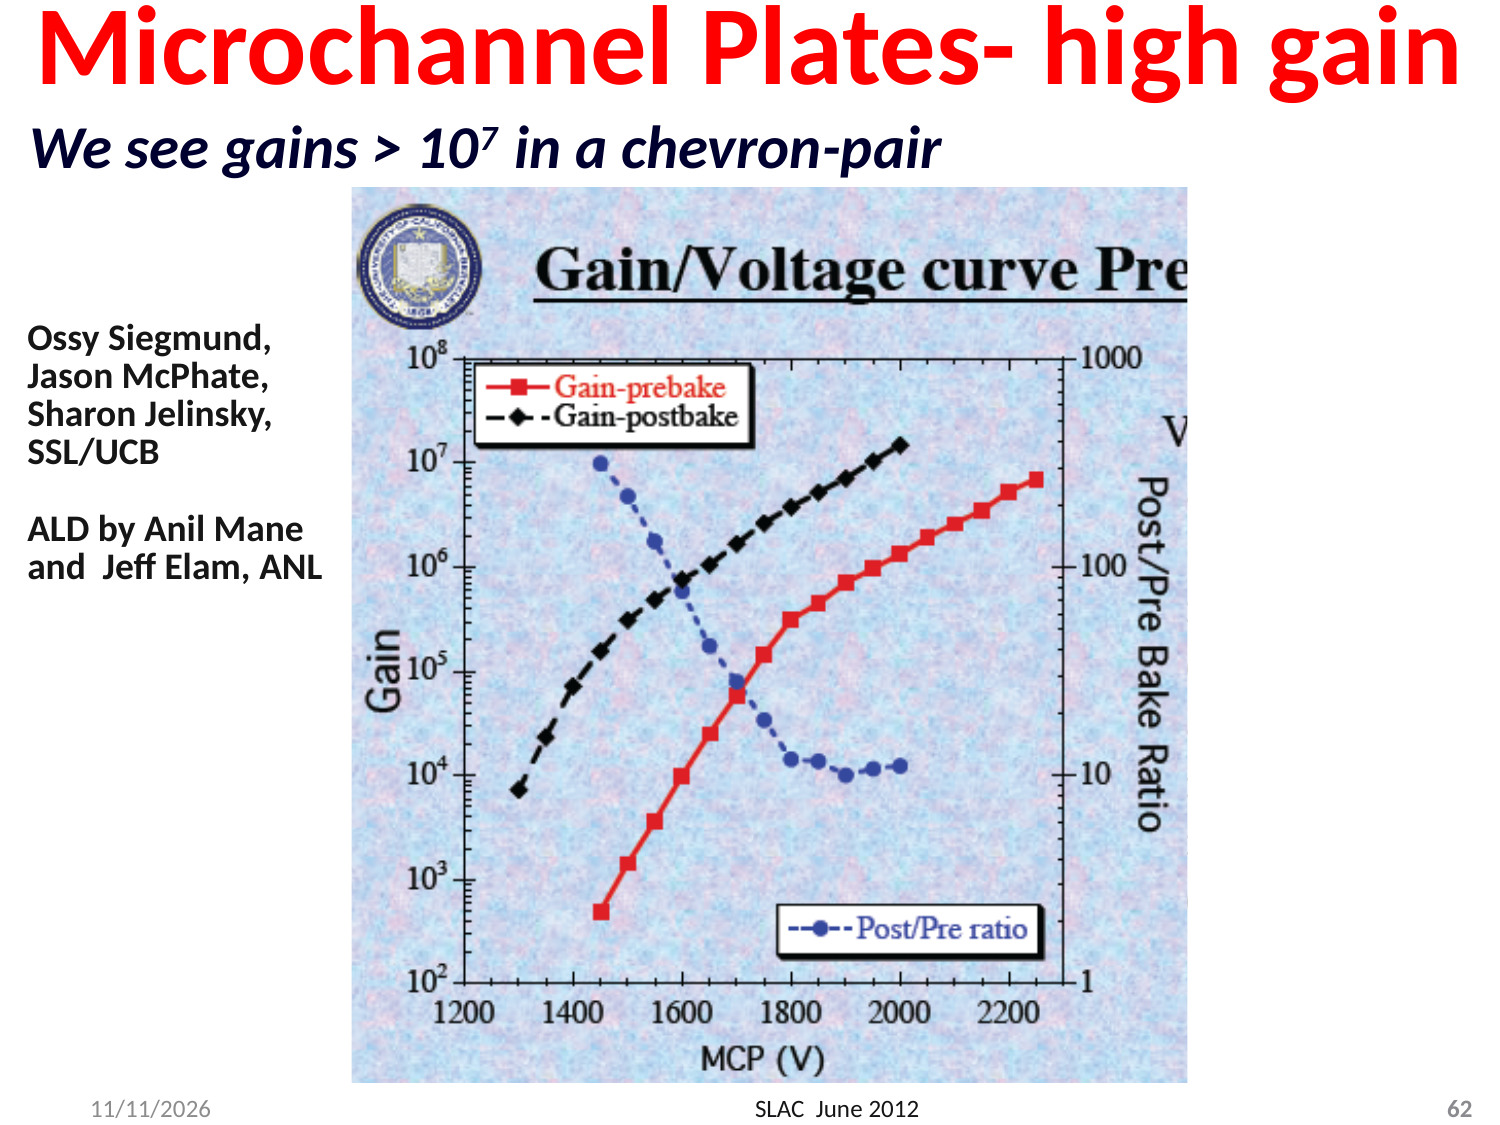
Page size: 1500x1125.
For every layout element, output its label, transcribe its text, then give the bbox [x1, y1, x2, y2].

title Microchannel Plates- high gain [0, 0, 1500, 100]
footer SLAC June 2012 [600, 1091, 1075, 1125]
slide_number 62 [1137, 1077, 1488, 1125]
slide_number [75, 1077, 425, 1125]
text_box Ossy Siegmund, Jason McPhate, Sharon Jelinsky, SSL/UCB ALD by Anil Mane and Jeff Elam, ANL [12, 312, 346, 595]
list We see gains > 107 in a chevron-pair [14, 99, 1500, 225]
picture [351, 187, 1188, 1083]
